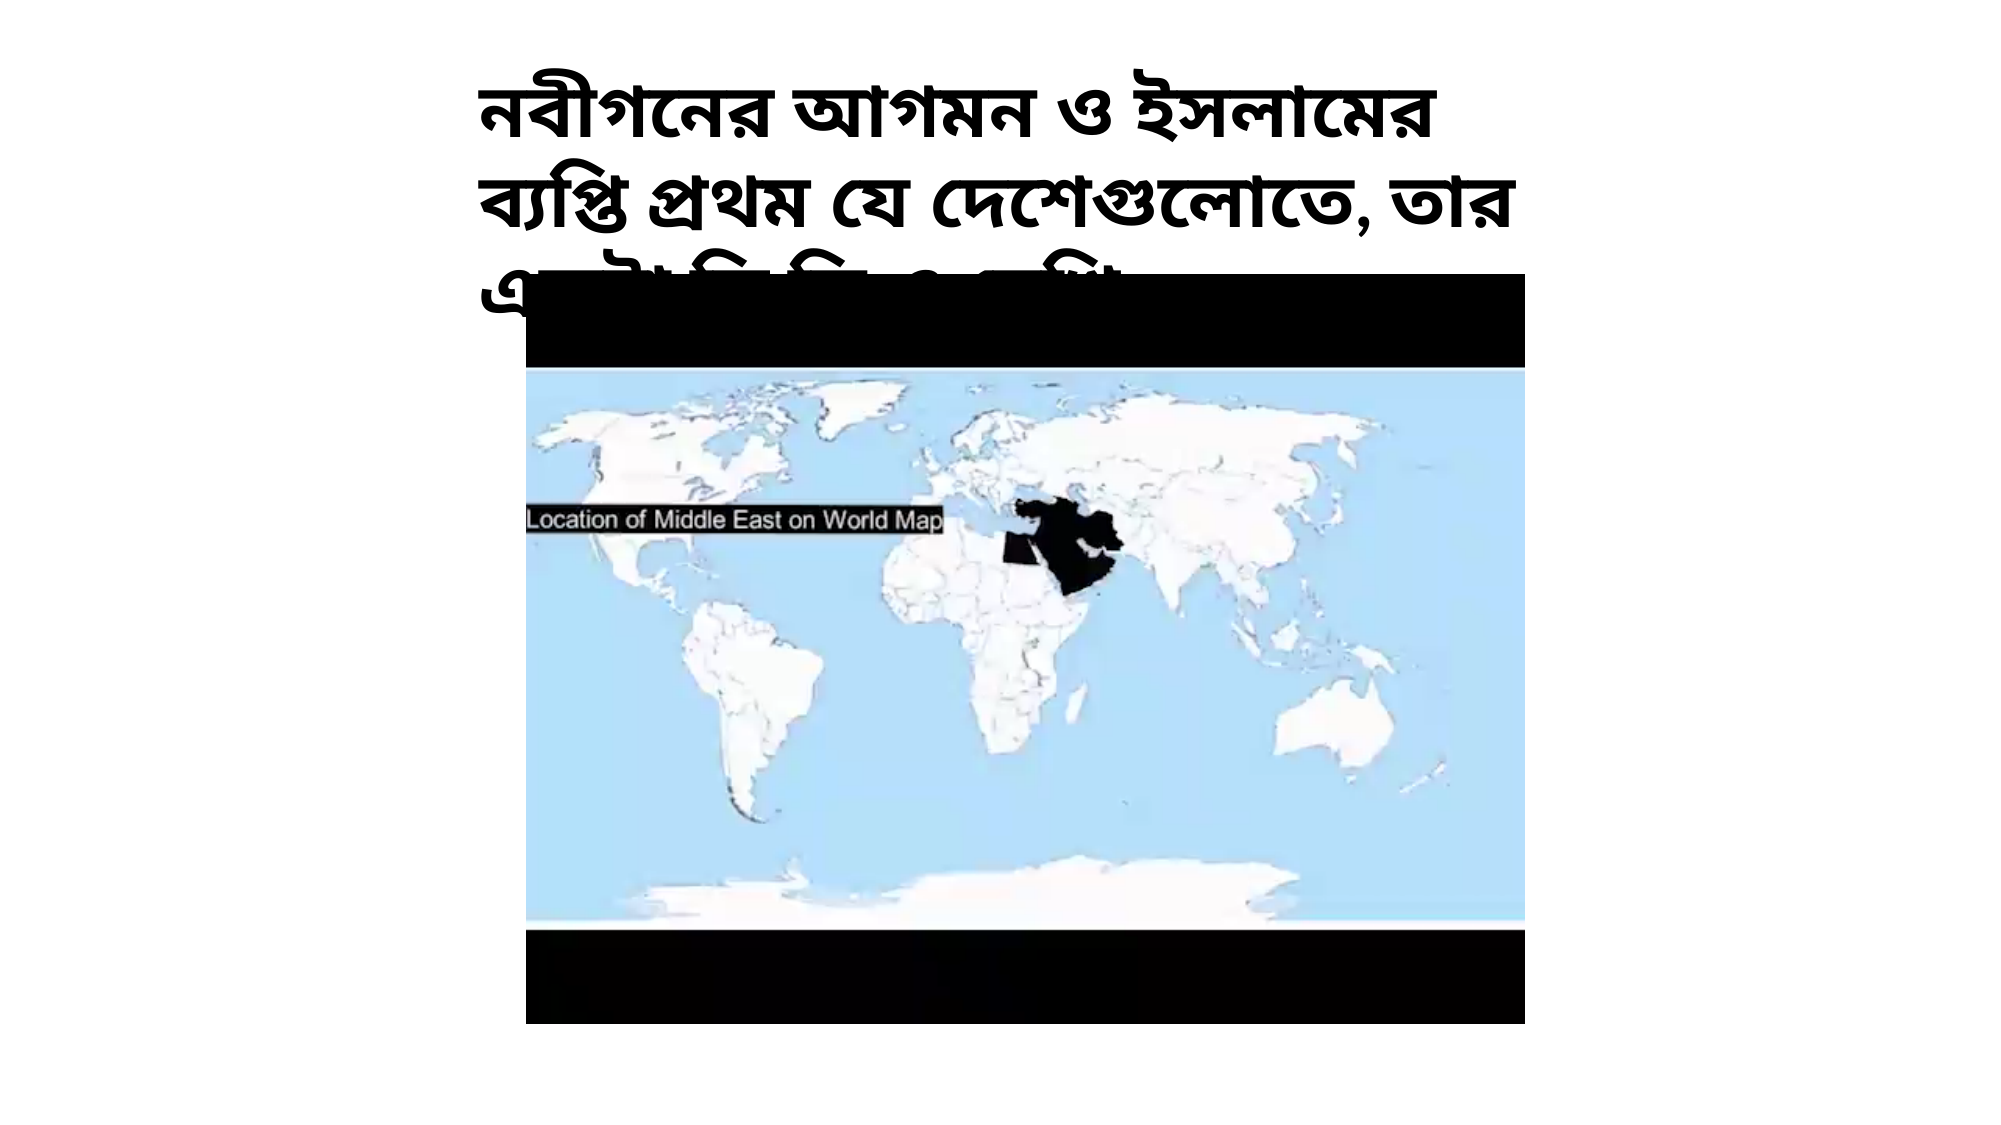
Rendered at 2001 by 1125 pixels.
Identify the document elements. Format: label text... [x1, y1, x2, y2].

text_box নবীগনের আগমন ও ইসলামের ব্যপ্তি প্রথম যে দেশেগুলোতে, তার একটা ভি,ডি,ও দেখি,-- [464, 54, 1619, 340]
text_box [525, 274, 1526, 1025]
